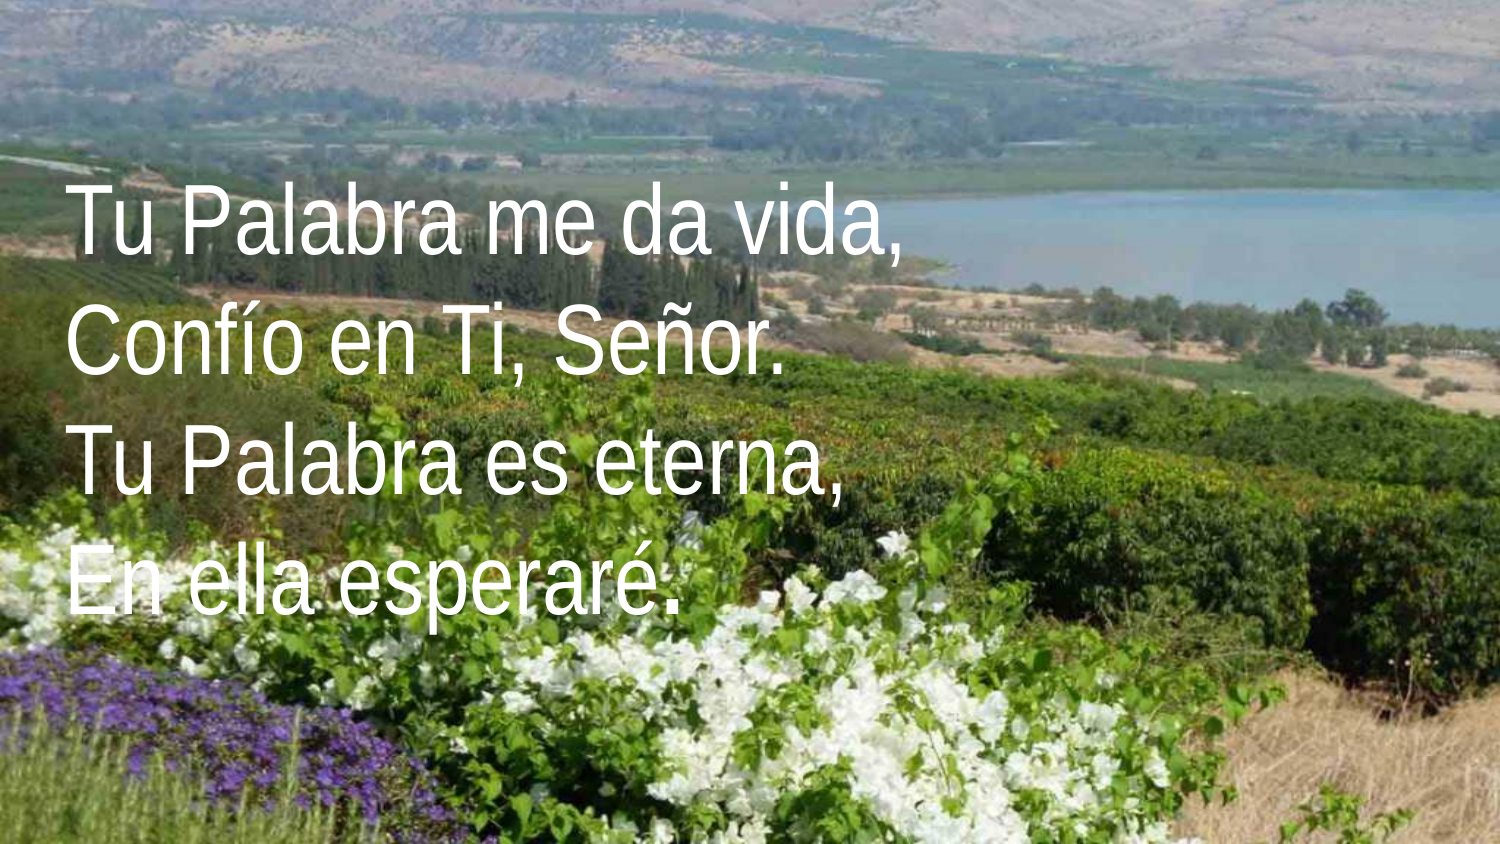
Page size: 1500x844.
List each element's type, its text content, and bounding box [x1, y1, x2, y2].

picture [0, 0, 1500, 844]
text_box Tu Palabra me da vida, Confío en Ti, Señor. Tu Palabra es eterna, En ella esperaré. [50, 37, 1438, 642]
